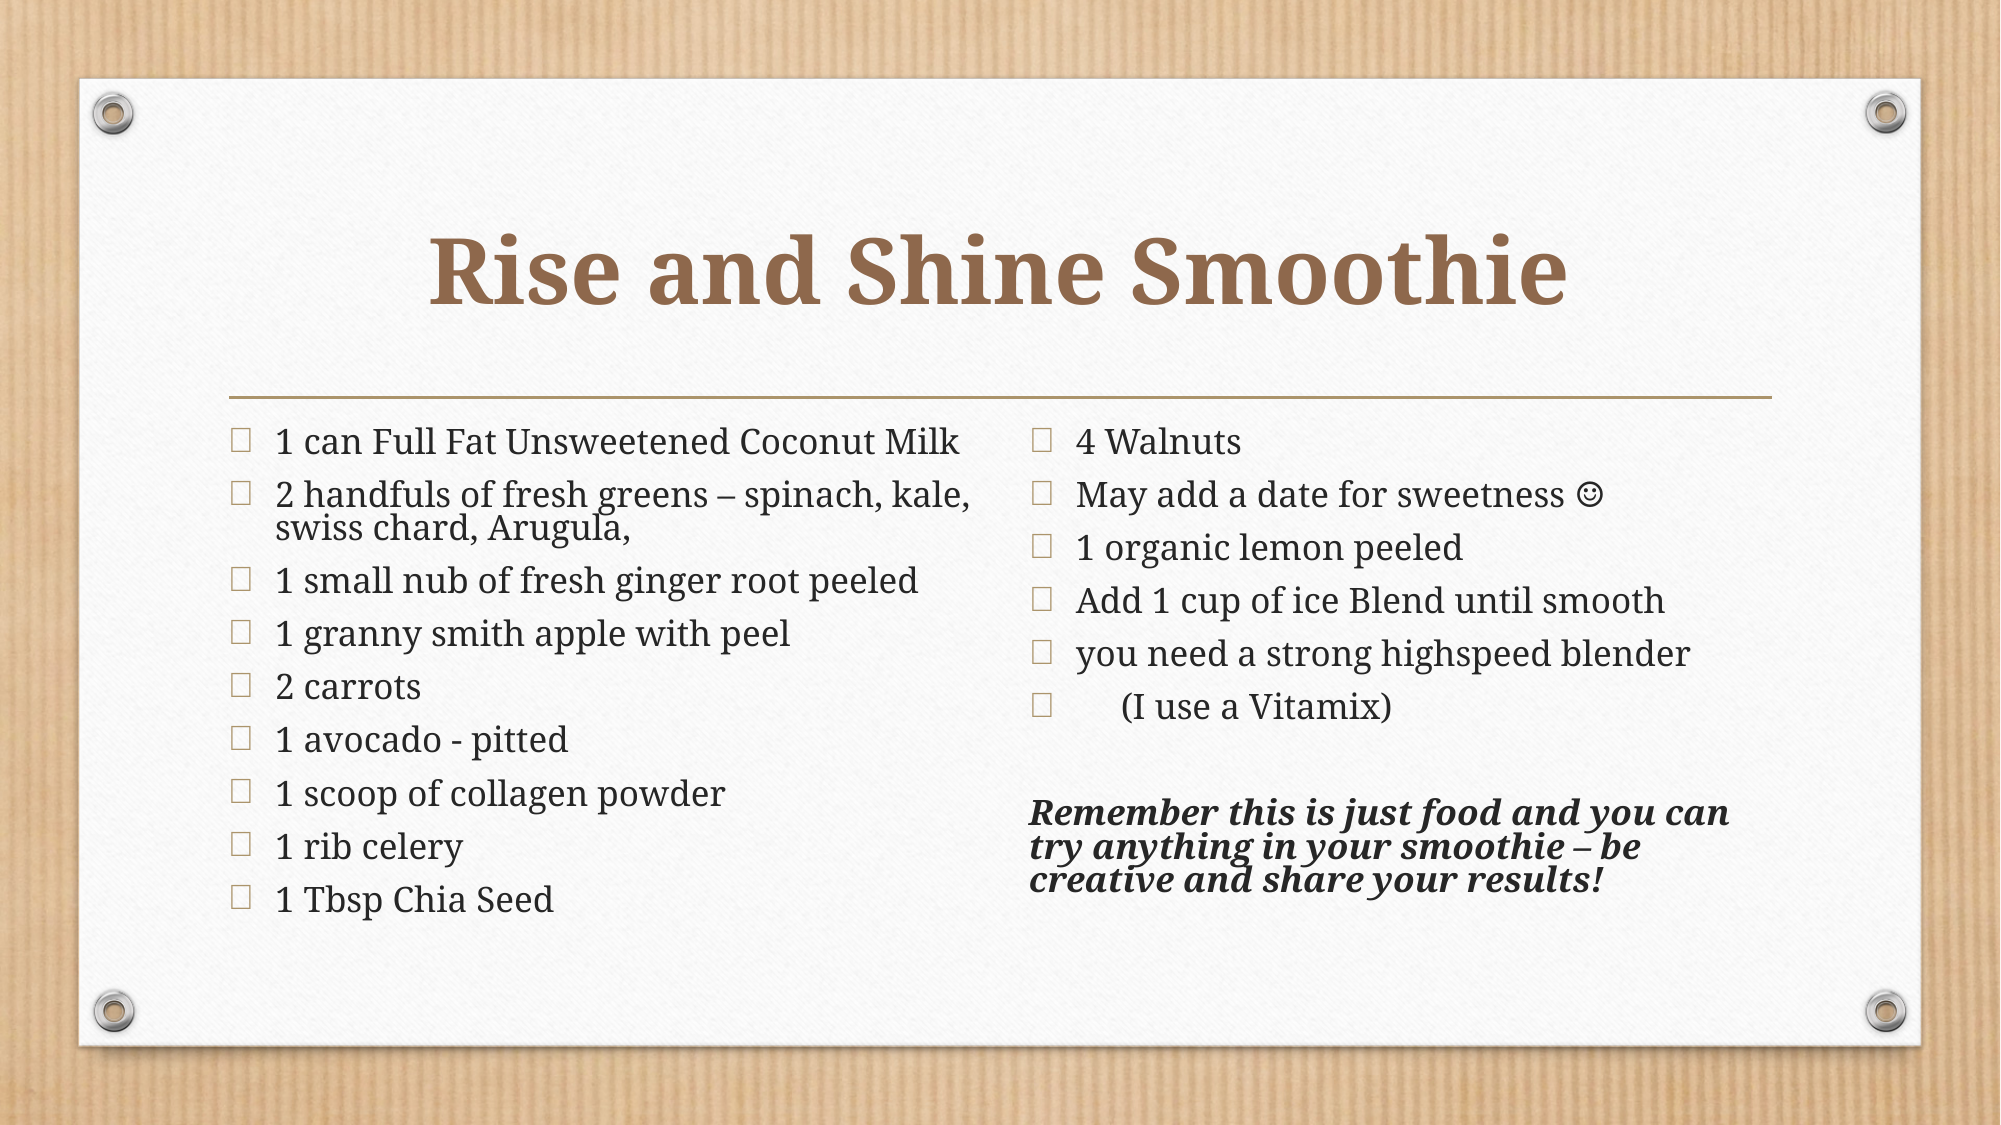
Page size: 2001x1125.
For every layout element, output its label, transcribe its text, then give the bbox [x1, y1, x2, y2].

title Rise and Shine Smoothie [212, 161, 1788, 375]
list 1 can Full Fat Unsweetened Coconut Milk 2 handfuls of fresh greens – spinach, kale, swiss chard, Arugula, 1 small nub of fresh ginger root peeled 1 granny smith apple with peel 2 carrots 1 avocado - pitted 1 scoop of collagen powder 1 rib celery 1 Tbsp Chia Seed [213, 420, 987, 963]
list 4 Walnuts May add a date for sweetness ☺ 1 organic lemon peeled Add 1 cup of ice Blend until smooth you need a strong highspeed blender (I use a Vitamix) Remember this is just food and you can try anything in your smoothie – be creative and share your results! [1013, 420, 1788, 963]
picture [0, 0, 2001, 1125]
